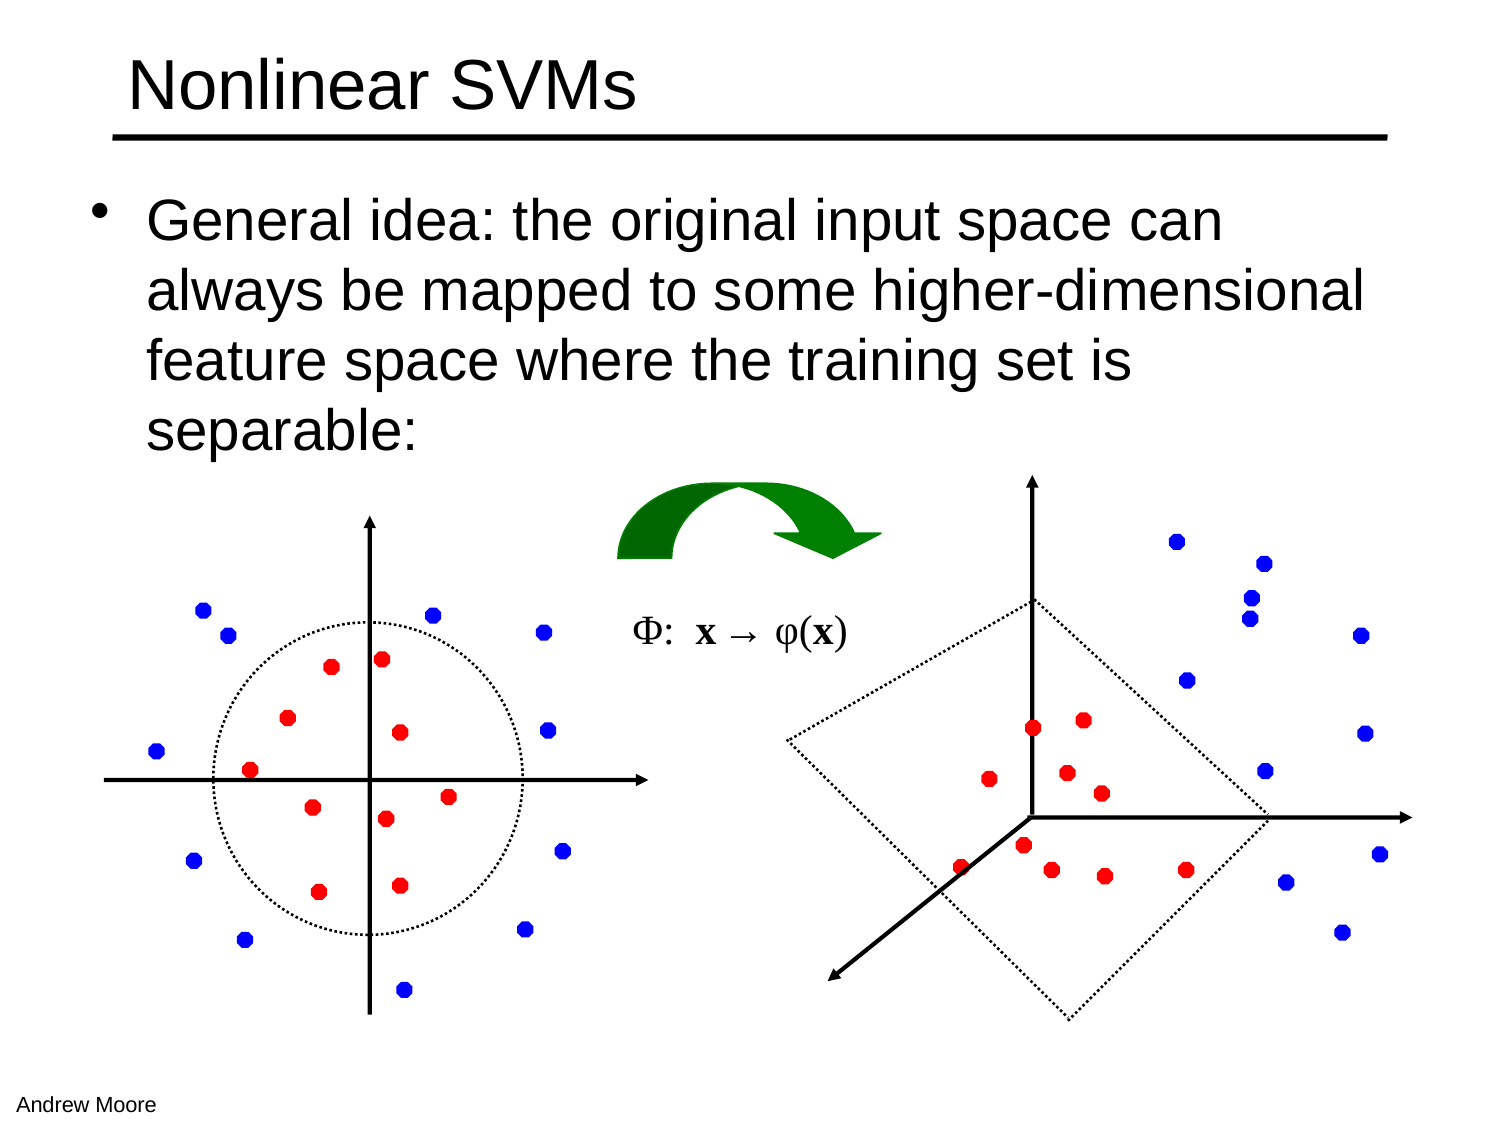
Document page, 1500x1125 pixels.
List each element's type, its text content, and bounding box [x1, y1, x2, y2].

title Nonlinear SVMs [112, 12, 1388, 151]
text_box [397, 993, 412, 998]
text_box Andrew Moore [1, 1082, 172, 1124]
list General idea: the original input space can always be mapped to some higher-dimensional feature space where the training set is separable: [74, 174, 1426, 993]
